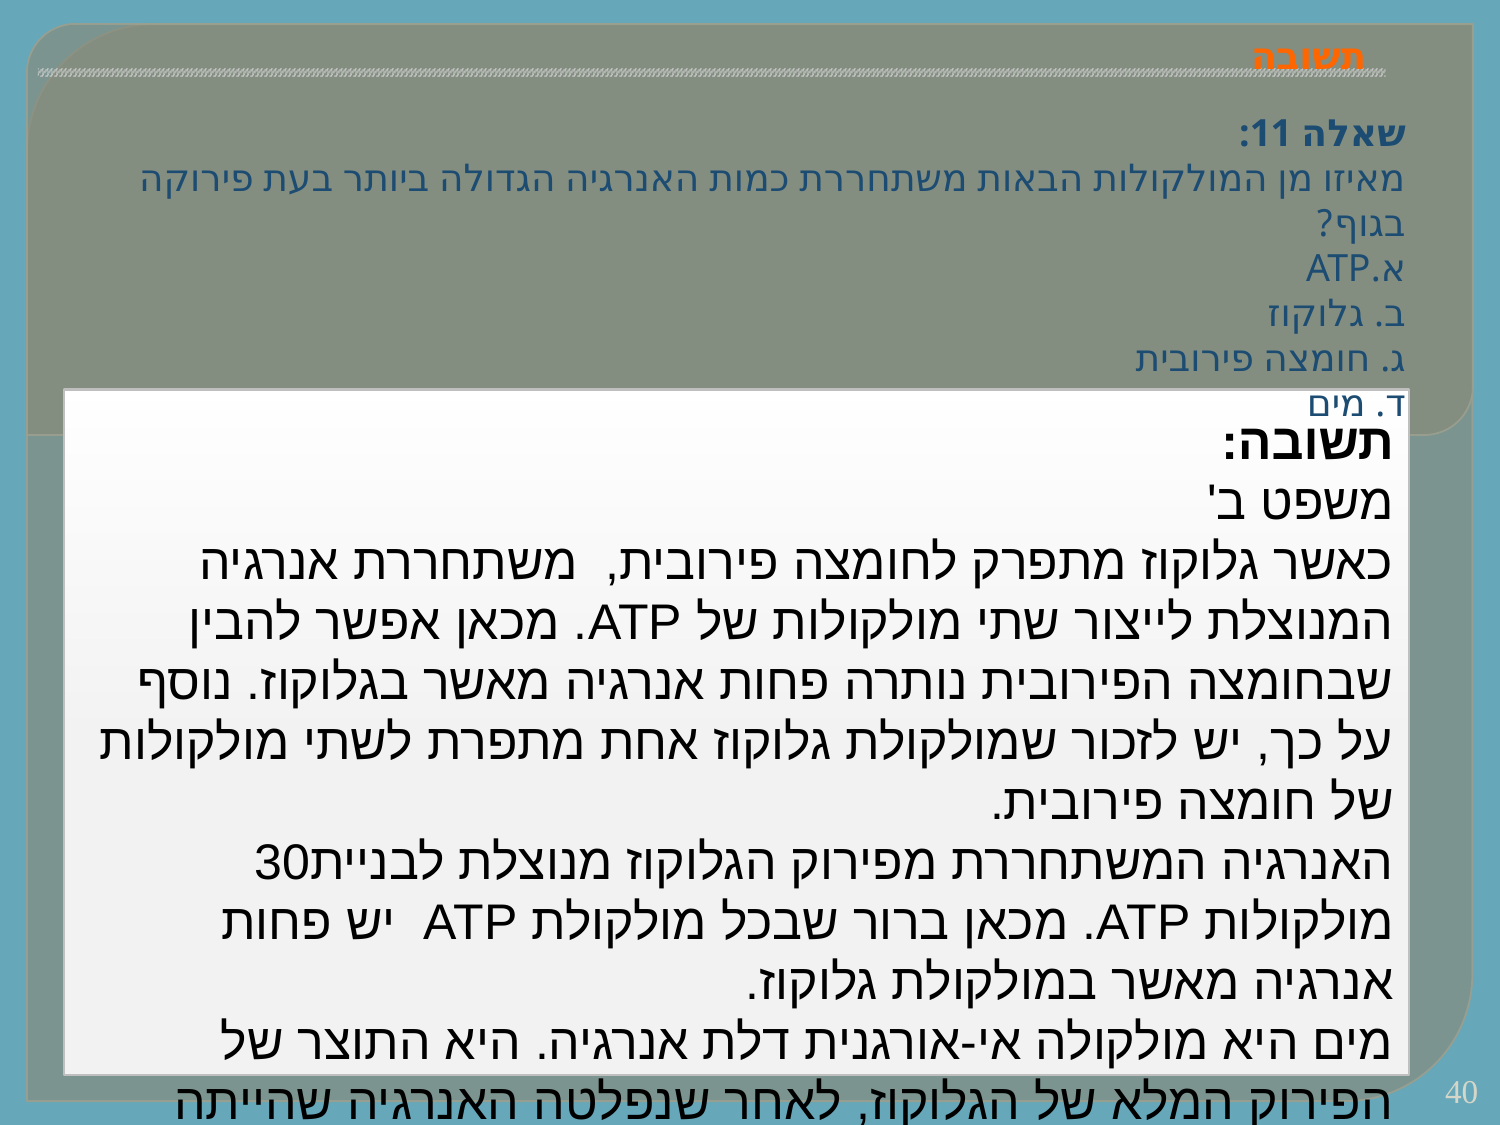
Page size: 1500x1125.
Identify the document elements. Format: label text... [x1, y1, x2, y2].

text_box תשובה: משפט ב' כאשר גלוקוז מתפרק לחומצה פירובית, משתחררת אנרגיה המנוצלת לייצור שתי מולקולות של ATP. מכאן אפשר להבין שבחומצה הפירובית נותרה פחות אנרגיה מאשר בגלוקוז. נוסף על כך, יש לזכור שמולקולת גלוקוז אחת מתפרת לשתי מולקולות של חומצה פירובית. האנרגיה המשתחררת מפירוק הגלוקוז מנוצלת לבניית30 מולקולות ATP. מכאן ברור שבכל מולקולת ATP יש פחות אנרגיה מאשר במולקולת גלוקוז. מים היא מולקולה אי-אורגנית דלת אנרגיה. היא התוצר של הפירוק המלא של הגלוקוז, לאחר שנפלטה האנרגיה שהייתה אצורה בו. [64, 432, 1409, 1075]
title תשובה [128, 11, 1404, 85]
text_box שאלה 11: מאיזו מן המולקולות הבאות משתחררת כמות האנרגיה הגדולה ביותר בעת פירוקה בגוף? א.ATP ב. גלוקוז ג. חומצה פירובית ד. מים [42, 101, 1421, 432]
text_box [35, 66, 128, 79]
slide_number 40 [1417, 1067, 1494, 1113]
